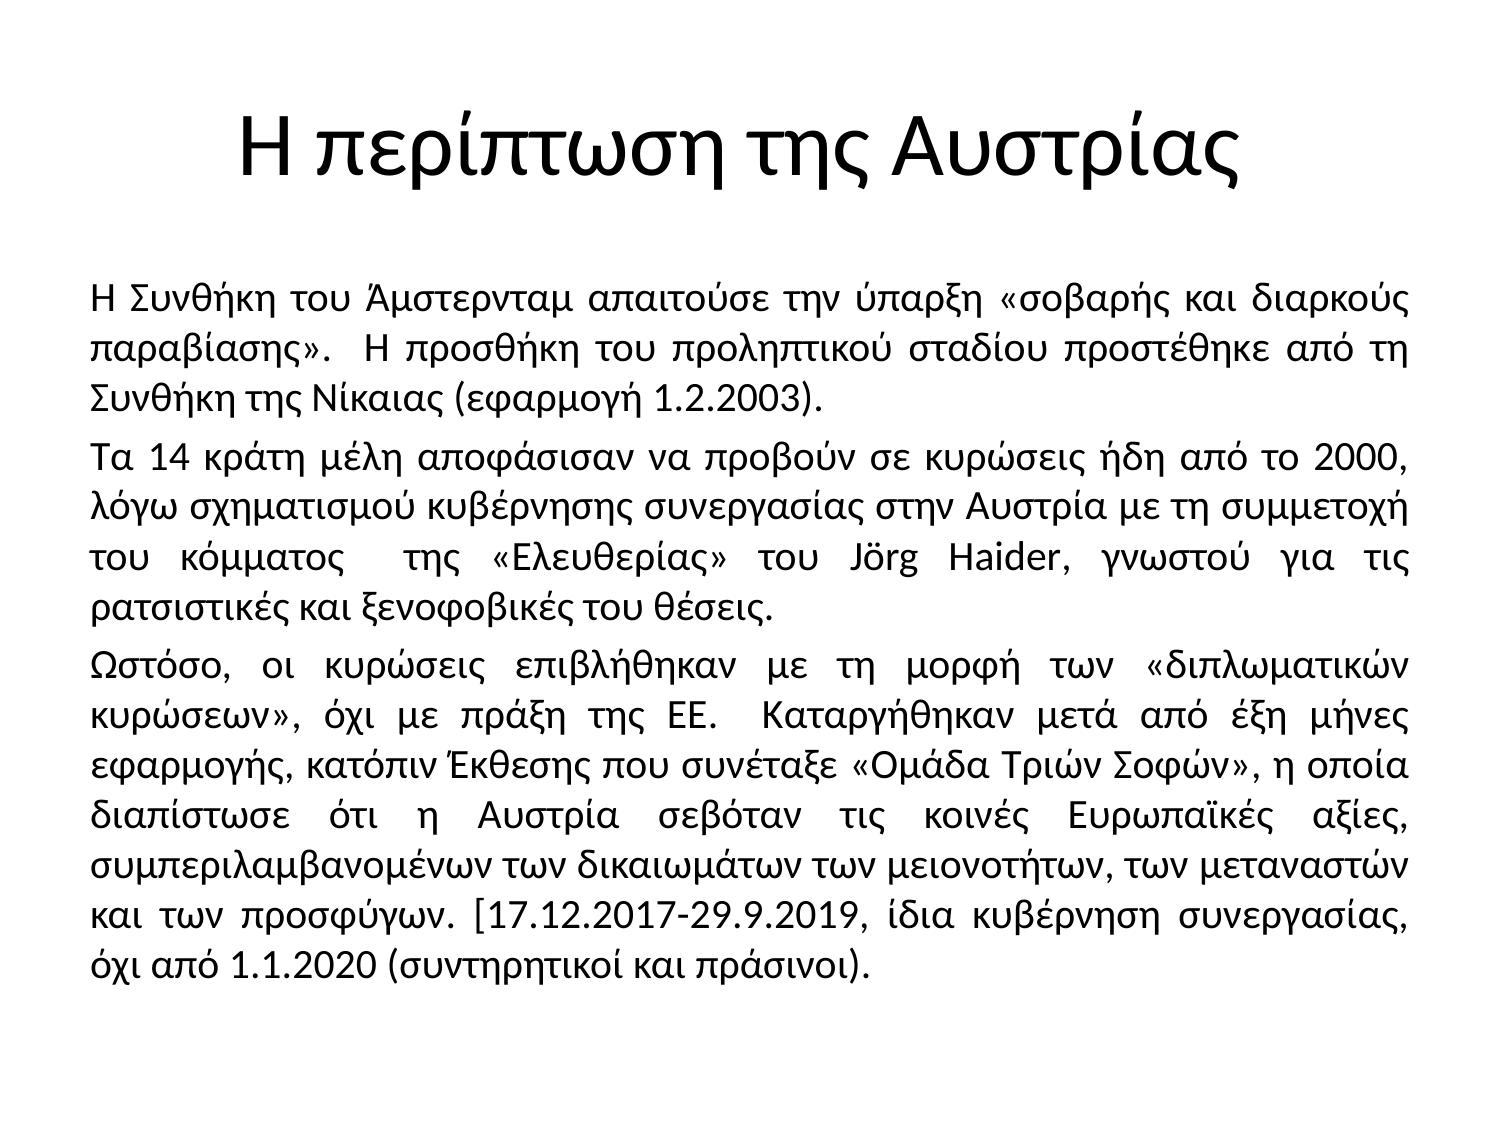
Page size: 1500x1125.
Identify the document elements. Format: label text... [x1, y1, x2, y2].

list Η Συνθήκη του Άμστερνταμ απαιτούσε την ύπαρξη «σοβαρής και διαρκούς παραβίασης». Η προσθήκη του προληπτικού σταδίου προστέθηκε από τη Συνθήκη της Νίκαιας (εφαρμογή 1.2.2003). Τα 14 κράτη μέλη αποφάσισαν να προβούν σε κυρώσεις ήδη από το 2000, λόγω σχηματισμού κυβέρνησης συνεργασίας στην Αυστρία με τη συμμετοχή του κόμματος της «Ελευθερίας» του Jörg Haider, γνωστού για τις ρατσιστικές και ξενοφοβικές του θέσεις. Ωστόσο, οι κυρώσεις επιβλήθηκαν με τη μορφή των «διπλωματικών κυρώσεων», όχι με πράξη της ΕΕ. Καταργήθηκαν μετά από έξη μήνες εφαρμογής, κατόπιν Έκθεσης που συνέταξε «Ομάδα Τριών Σοφών», η οποία διαπίστωσε ότι η Αυστρία σεβόταν τις κοινές Ευρωπαϊκές αξίες, συμπεριλαμβανομένων των δικαιωμάτων των μειονοτήτων, των μεταναστών και των προσφύγων. [17.12.2017-29.9.2019, ίδια κυβέρνηση συνεργασίας, όχι από 1.1.2020 (συντηρητικοί και πράσινοι). [75, 262, 1425, 1005]
title Η περίπτωση της Αυστρίας [75, 45, 1425, 233]
